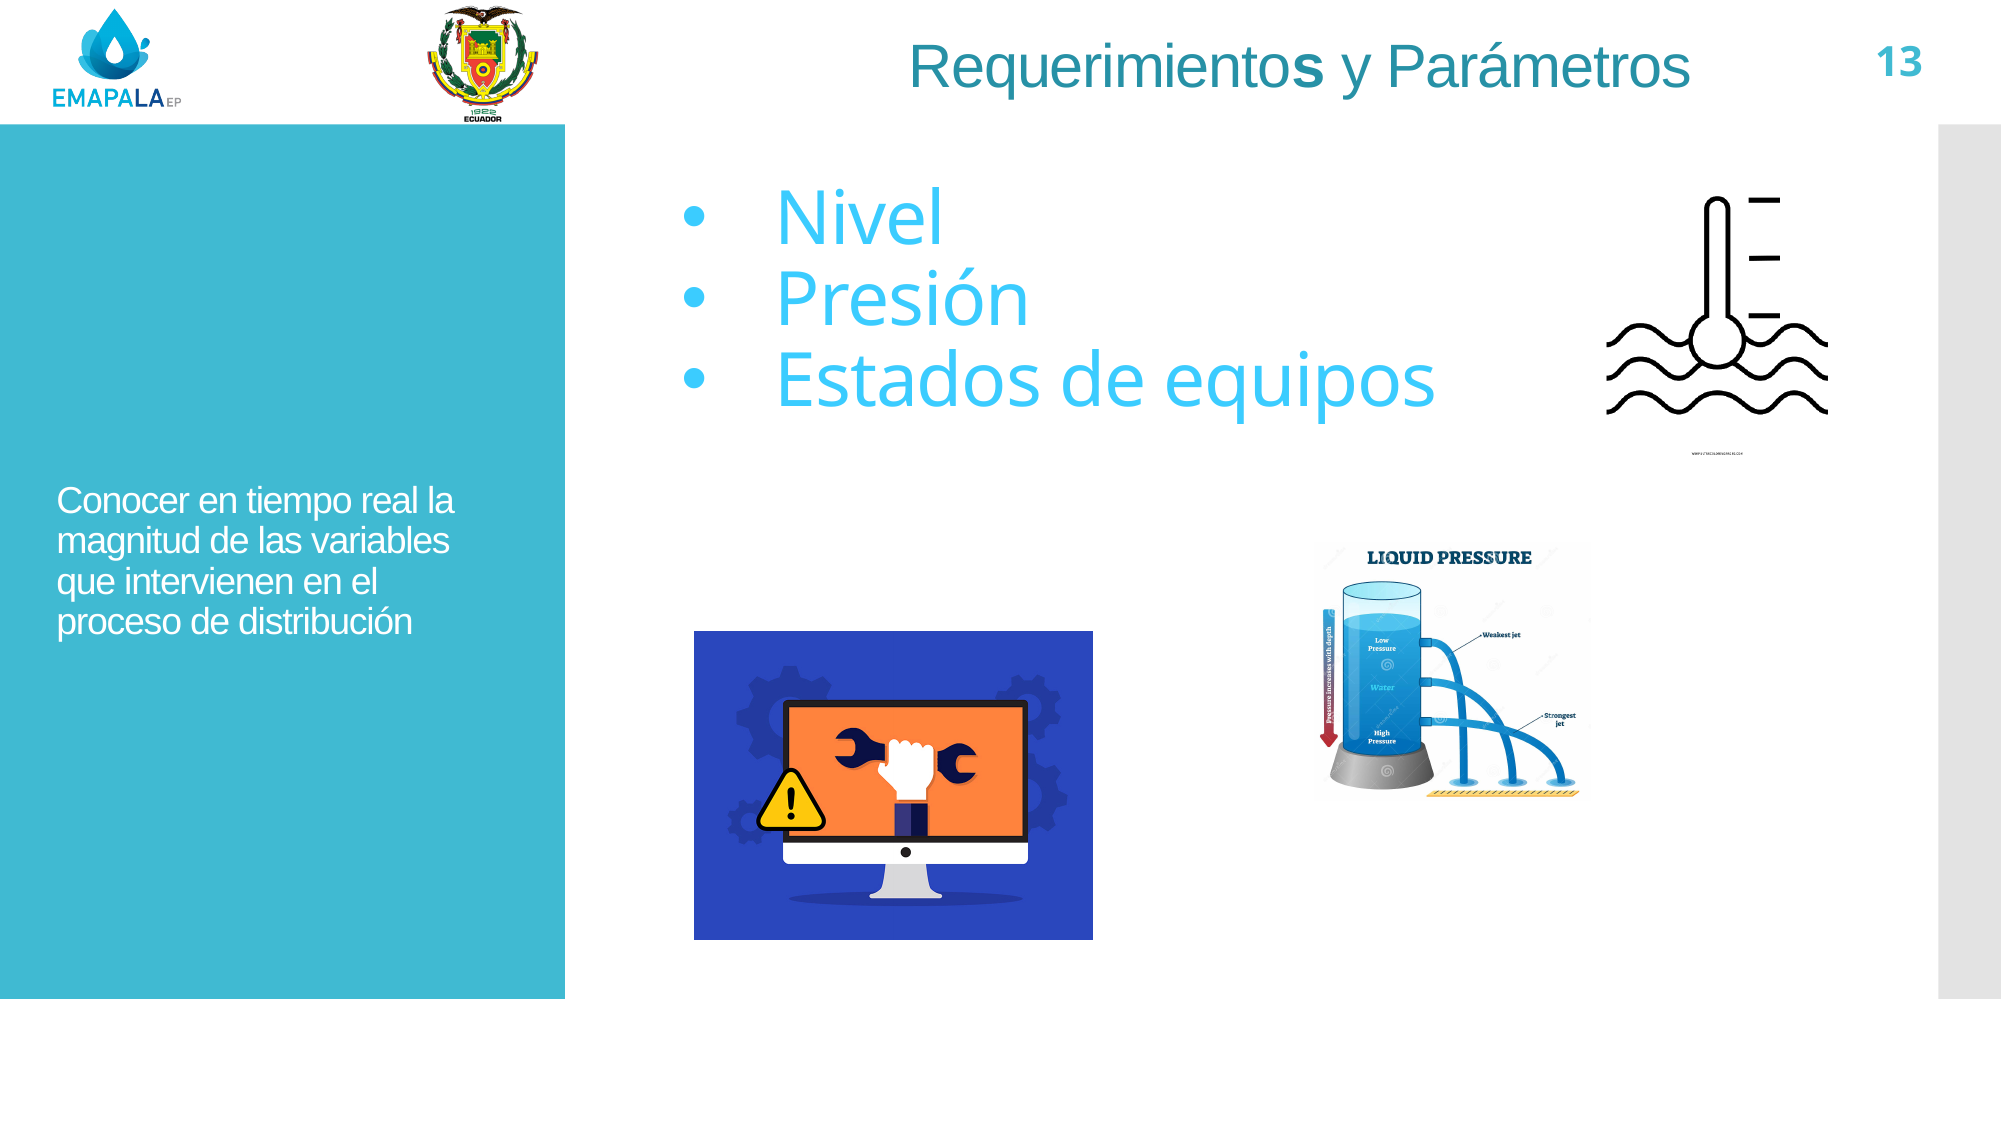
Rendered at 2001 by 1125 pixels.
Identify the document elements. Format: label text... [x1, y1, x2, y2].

slide_number 13 [1687, 33, 1939, 94]
text_box Nivel Presión Estados de equipos [666, 167, 1793, 517]
picture [1563, 150, 1871, 459]
text_box Requerimientos y Parámetros [893, 23, 1715, 112]
picture [417, 5, 547, 122]
picture [694, 631, 1093, 940]
title Conocer en tiempo real la magnitud de las variables que intervienen en el proceso de distribución [41, 184, 525, 940]
picture [41, 0, 193, 117]
picture [1314, 542, 1592, 801]
